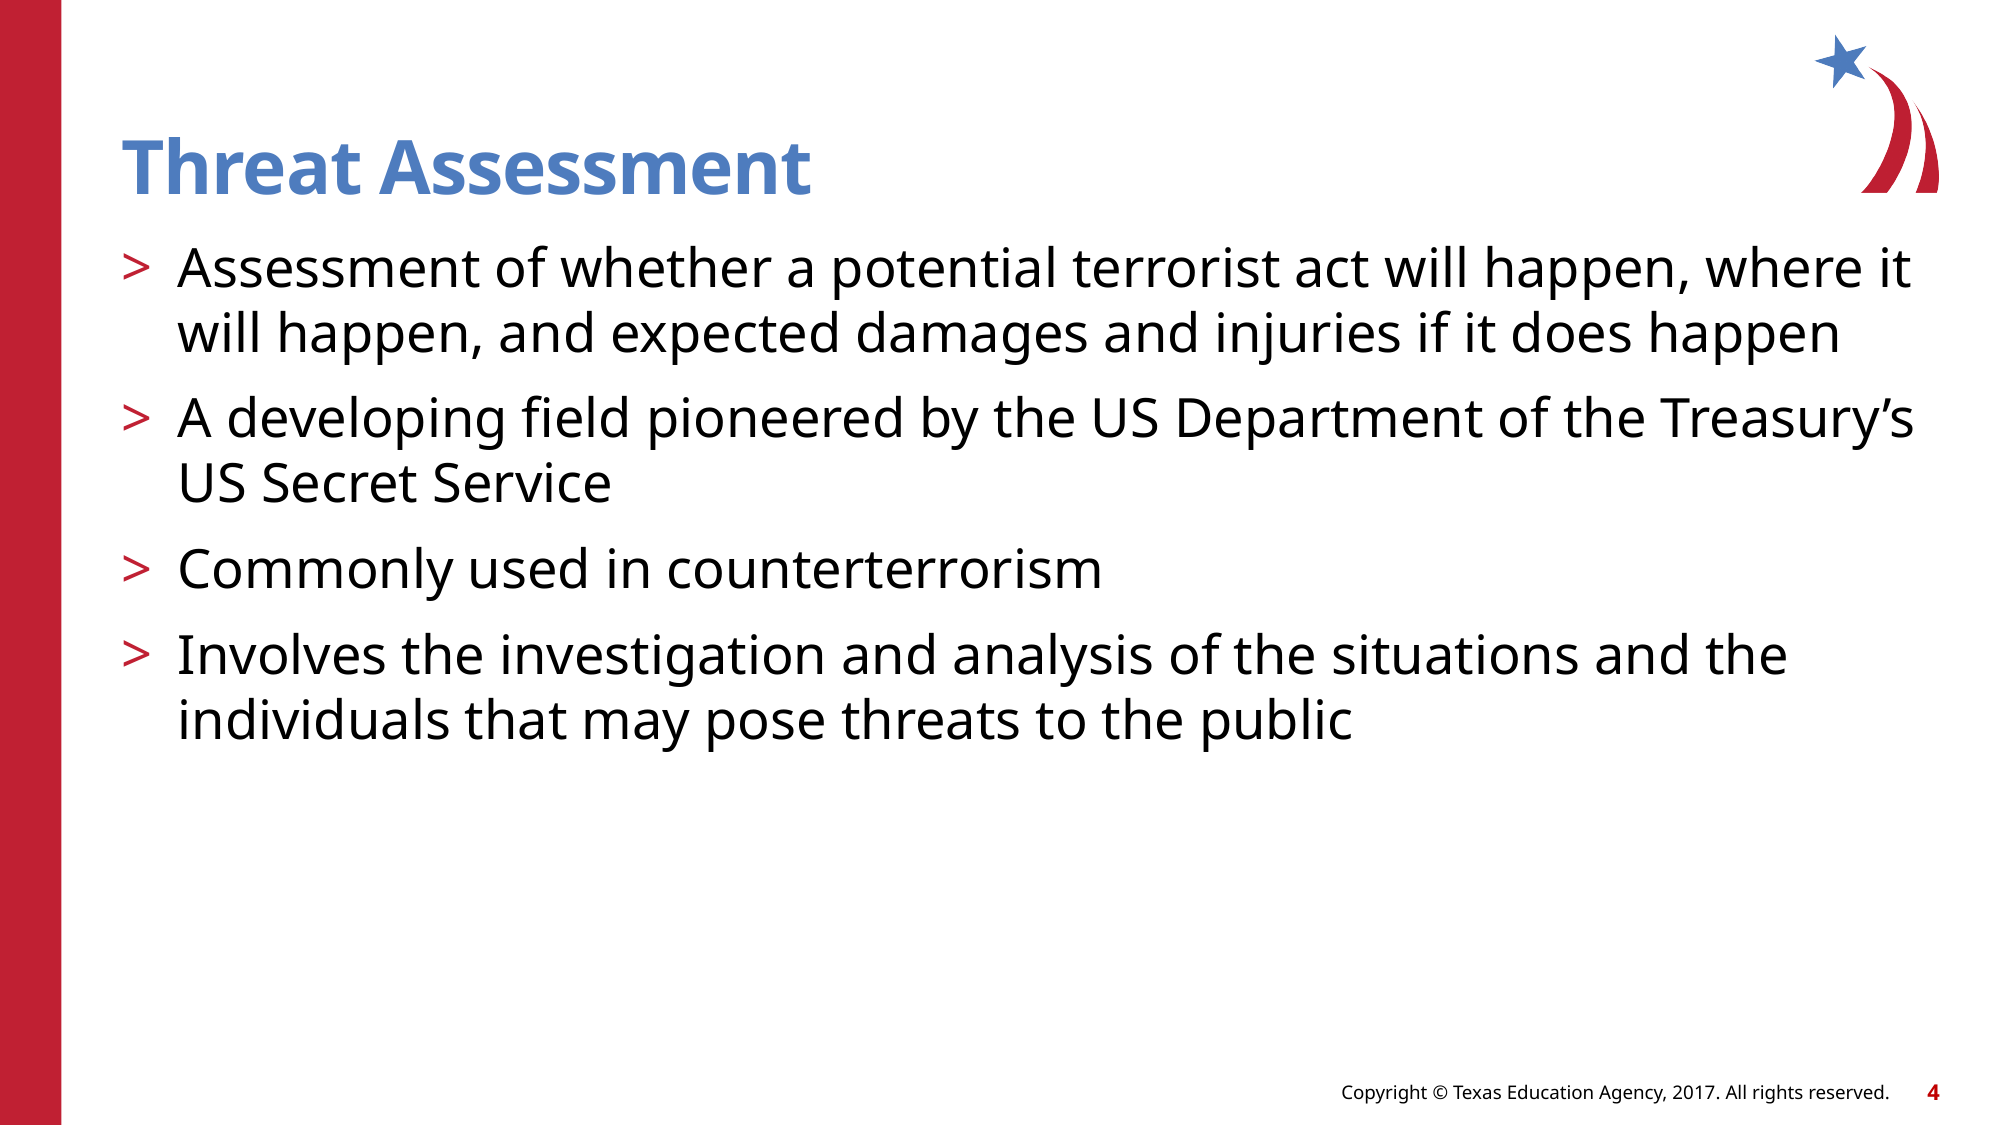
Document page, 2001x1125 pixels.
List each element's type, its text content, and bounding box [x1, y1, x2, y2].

list Assessment of whether a potential terrorist act will happen, where it will happen, and expected damages and injuries if it does happen A developing field pioneered by the US Department of the Treasury’s US Secret Service Commonly used in counterterrorism Involves the investigation and analysis of the situations and the individuals that may pose threats to the public [121, 233, 1936, 1010]
picture [1814, 34, 1939, 193]
title Threat Assessment [121, 66, 1772, 211]
